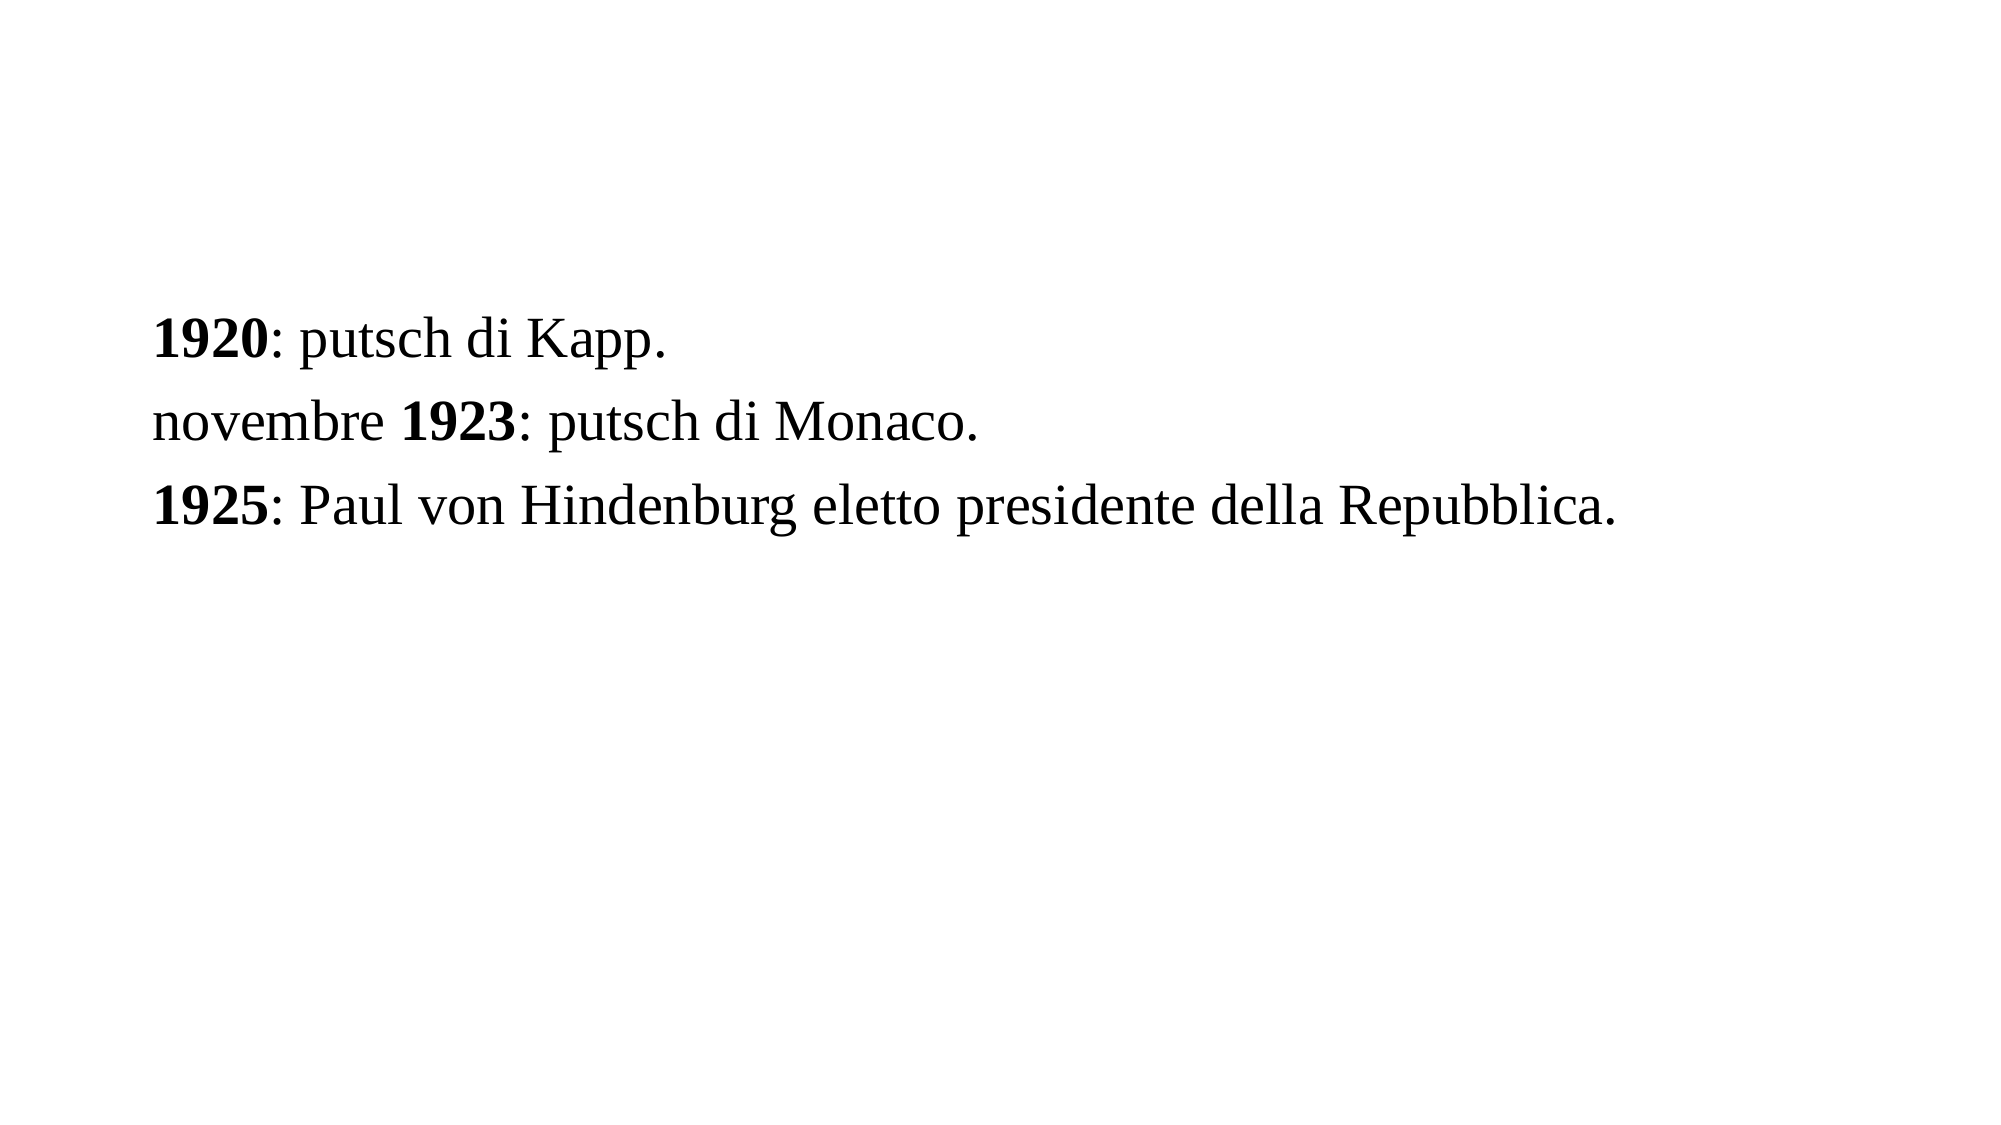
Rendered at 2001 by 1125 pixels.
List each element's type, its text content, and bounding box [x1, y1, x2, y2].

list 1920: putsch di Kapp. novembre 1923: putsch di Monaco. 1925: Paul von Hindenburg eletto presidente della Repubblica. [137, 299, 1863, 1014]
